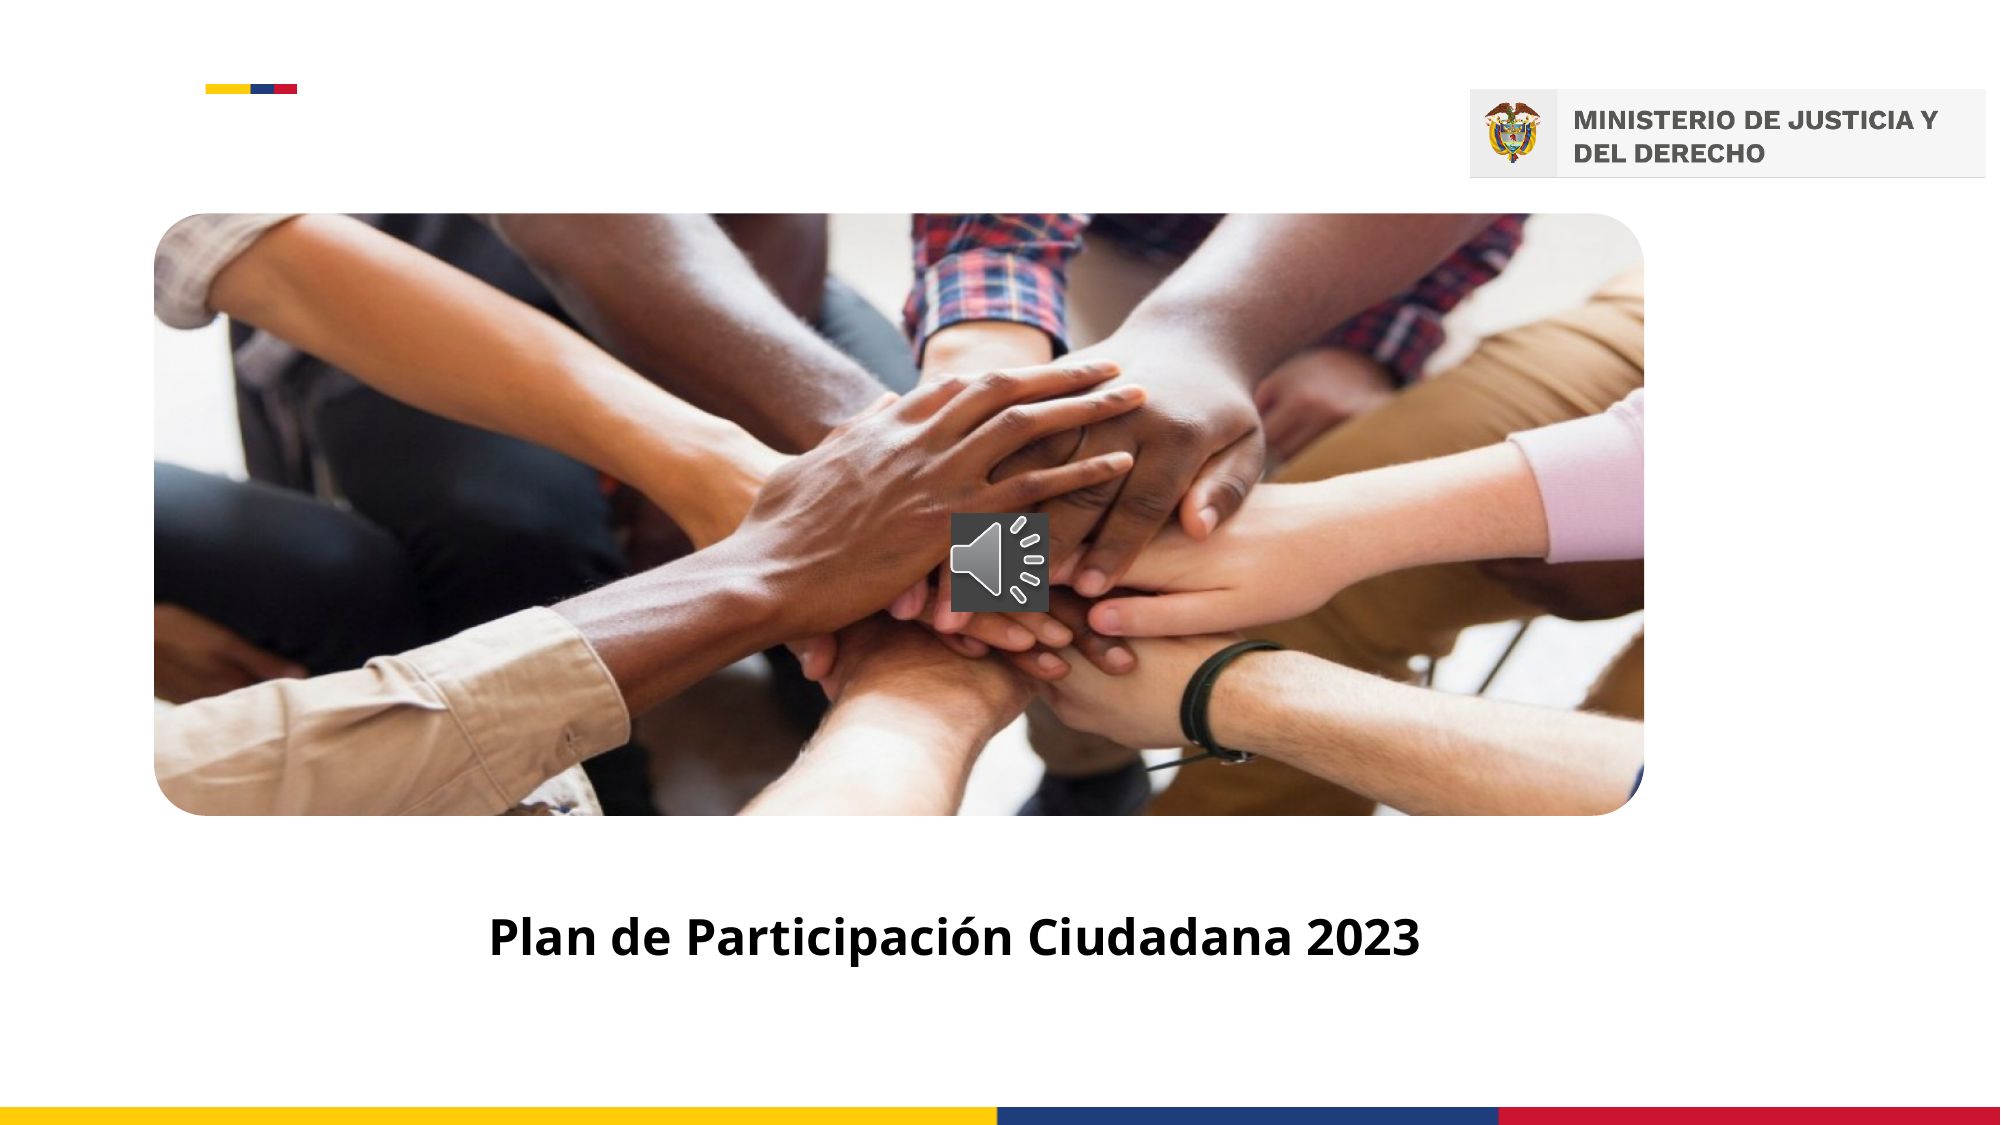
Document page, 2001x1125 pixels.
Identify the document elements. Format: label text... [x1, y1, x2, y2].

picture [154, 213, 1645, 816]
text_box Plan de Participación Ciudadana 2023 [471, 870, 1438, 1000]
picture [1425, 57, 2001, 209]
